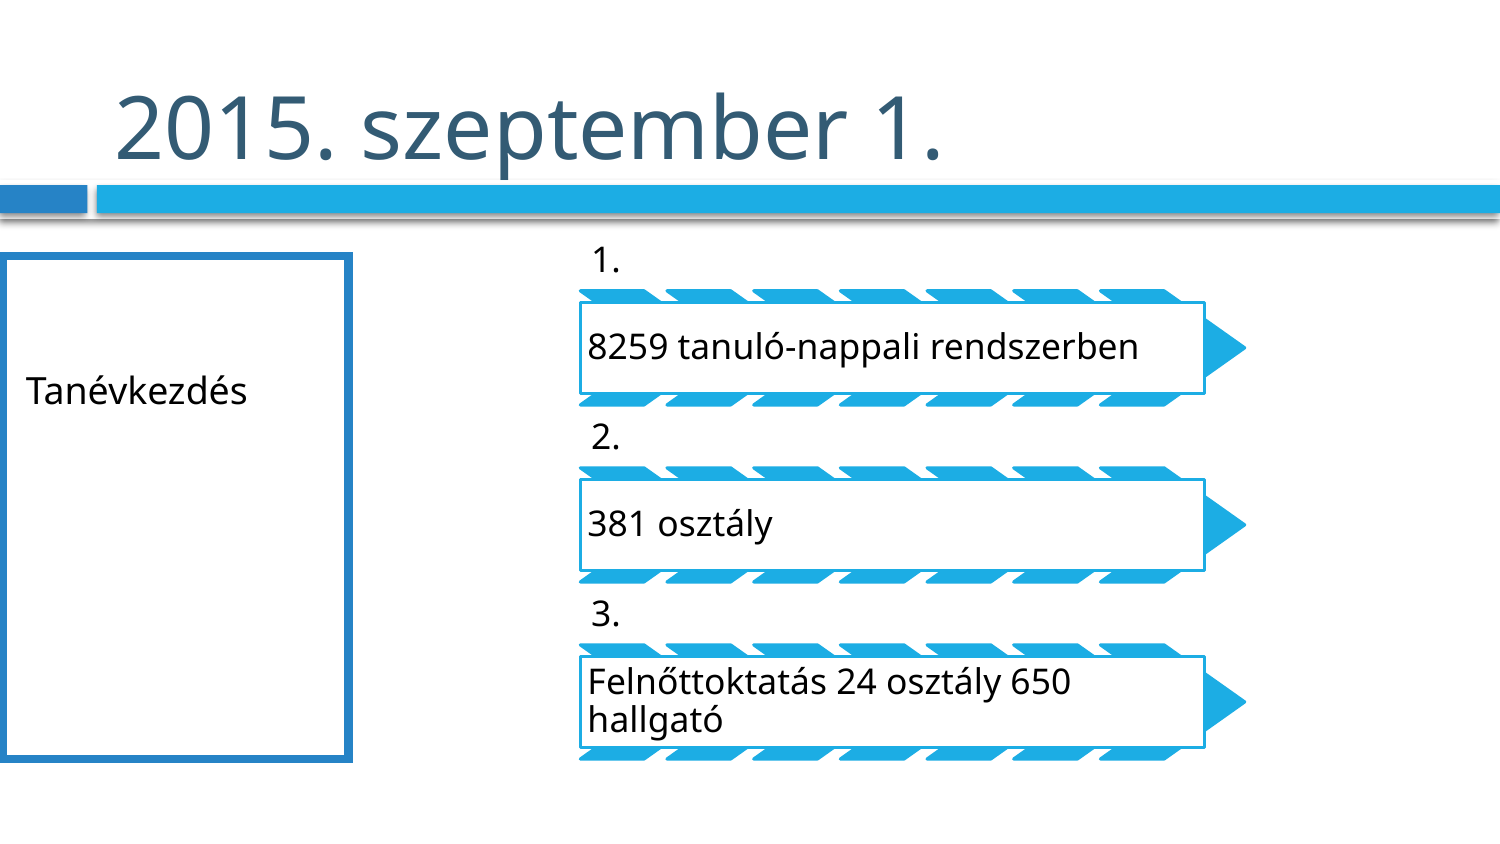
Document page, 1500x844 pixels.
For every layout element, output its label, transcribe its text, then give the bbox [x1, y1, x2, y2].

title 2015. szeptember 1. [99, 12, 1425, 185]
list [387, 234, 1438, 760]
list Tanévkezdés [0, 252, 353, 763]
